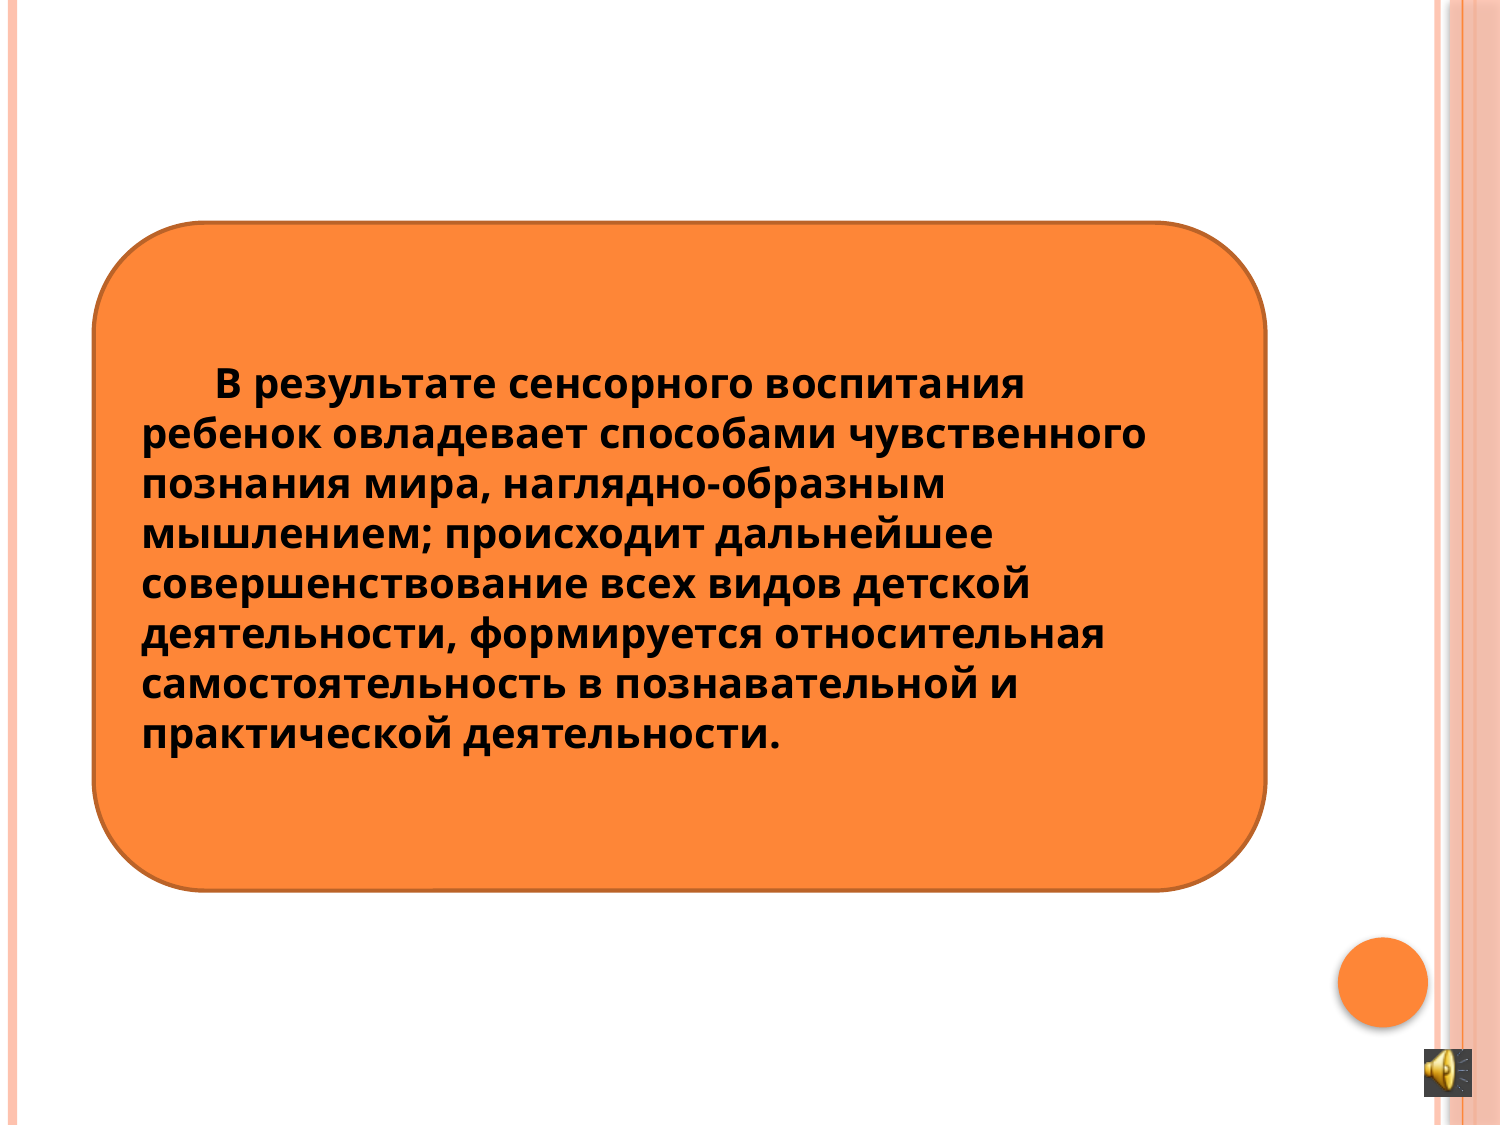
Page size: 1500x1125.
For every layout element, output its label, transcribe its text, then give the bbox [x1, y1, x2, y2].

text_box В результате сенсорного воспитания ребенок овладевает способами чувственного познания мира, наглядно-образным мышлением; происходит дальнейшее совершенствование всех видов детской деятельности, формируется относительная самостоятельность в познавательной и практической деятельности. [91, 220, 1268, 893]
picture [1422, 1047, 1474, 1099]
